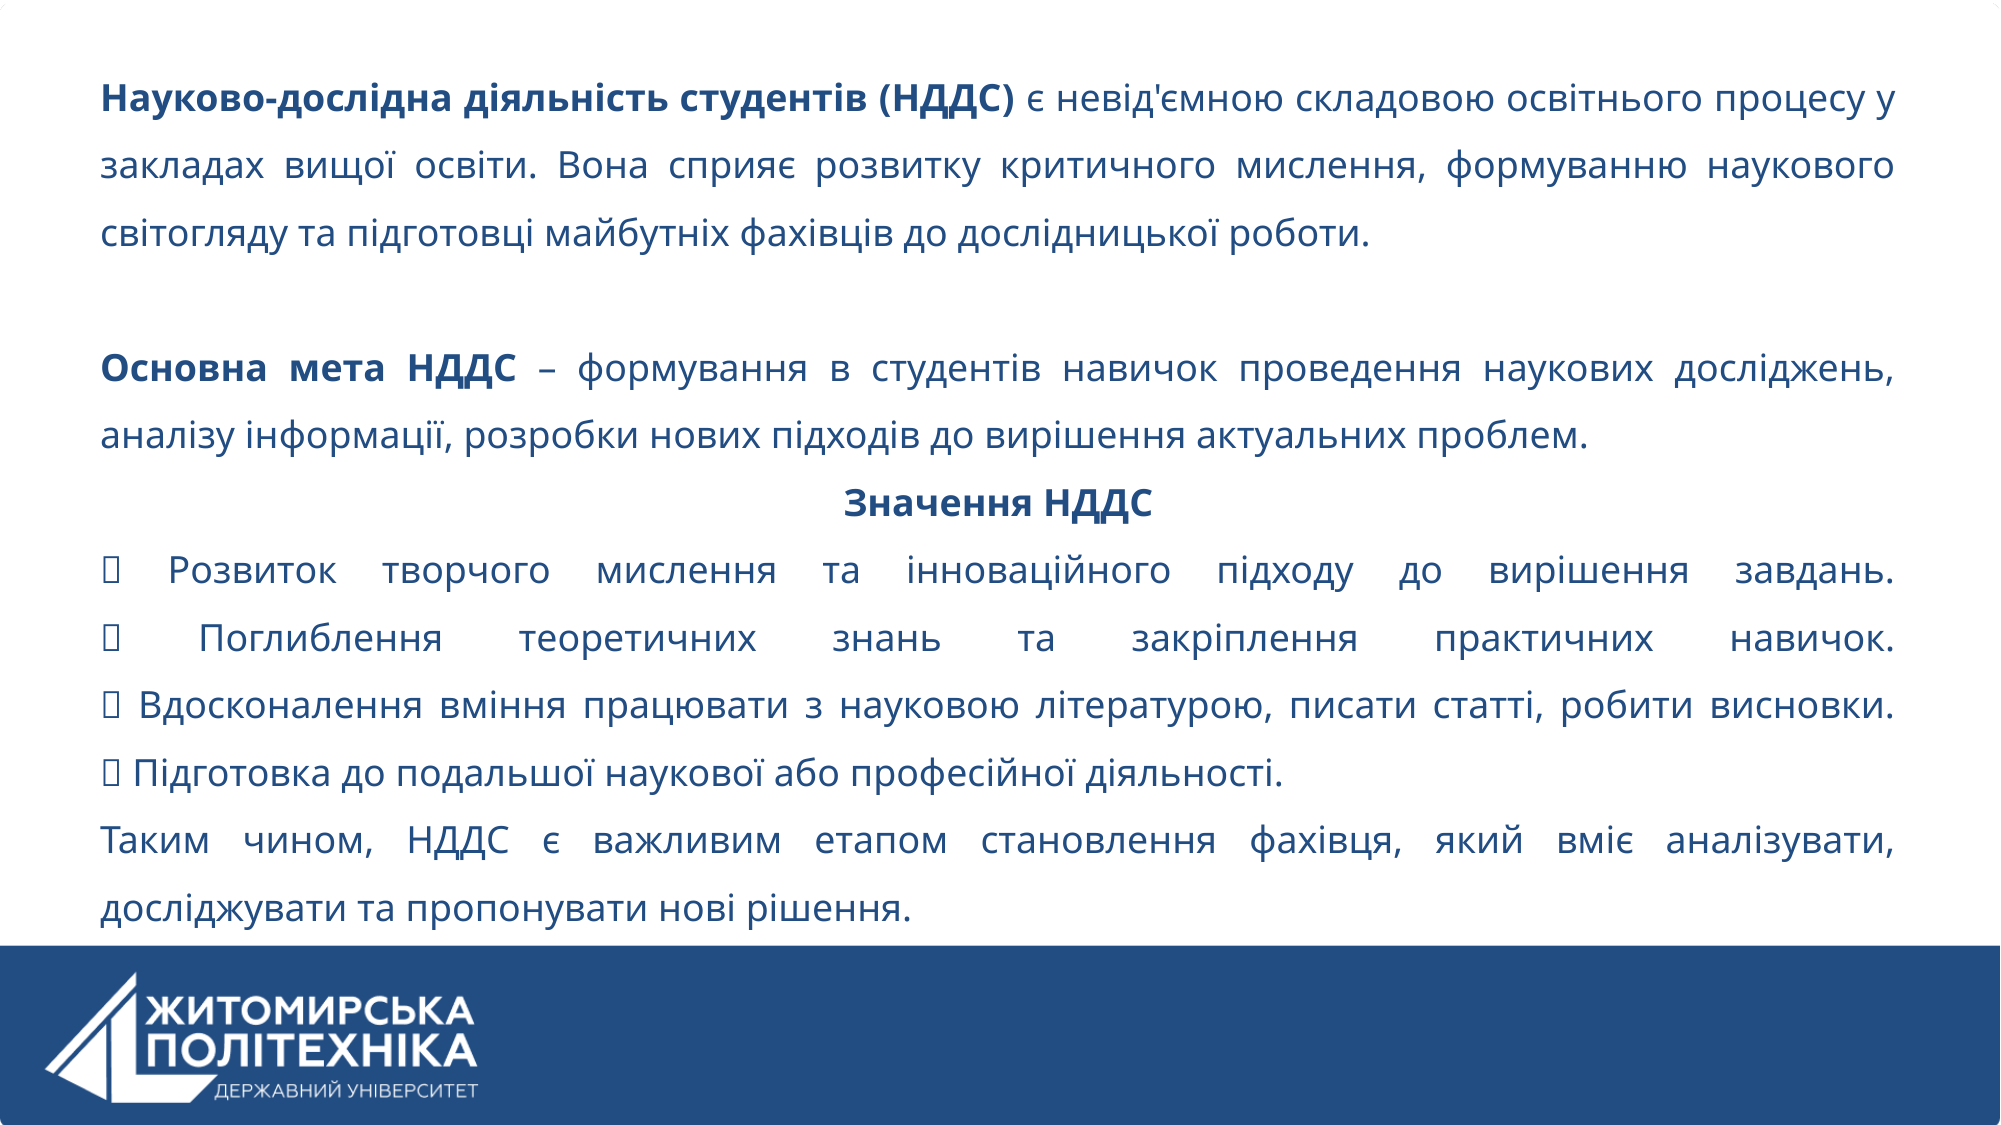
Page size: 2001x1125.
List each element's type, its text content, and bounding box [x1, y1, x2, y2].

picture [0, 3, 2000, 1125]
text_box Науково-дослідна діяльність студентів (НДДС) є невід'ємною складовою освітнього процесу у закладах вищої освіти. Вона сприяє розвитку критичного мислення, формуванню наукового світогляду та підготовці майбутніх фахівців до дослідницької роботи. Основна мета НДДС – формування в студентів навичок проведення наукових досліджень, аналізу інформації, розробки нових підходів до вирішення актуальних проблем. Значення НДДС ✅ Розвиток творчого мислення та інноваційного підходу до вирішення завдань. ✅ Поглиблення теоретичних знань та закріплення практичних навичок. ✅ Вдосконалення вміння працювати з науковою літературою, писати статті, робити висновки. ✅ Підготовка до подальшої наукової або професійної діяльності. Таким чином, НДДС є важливим етапом становлення фахівця, який вміє аналізувати, досліджувати та пропонувати нові рішення. [85, 43, 1912, 937]
